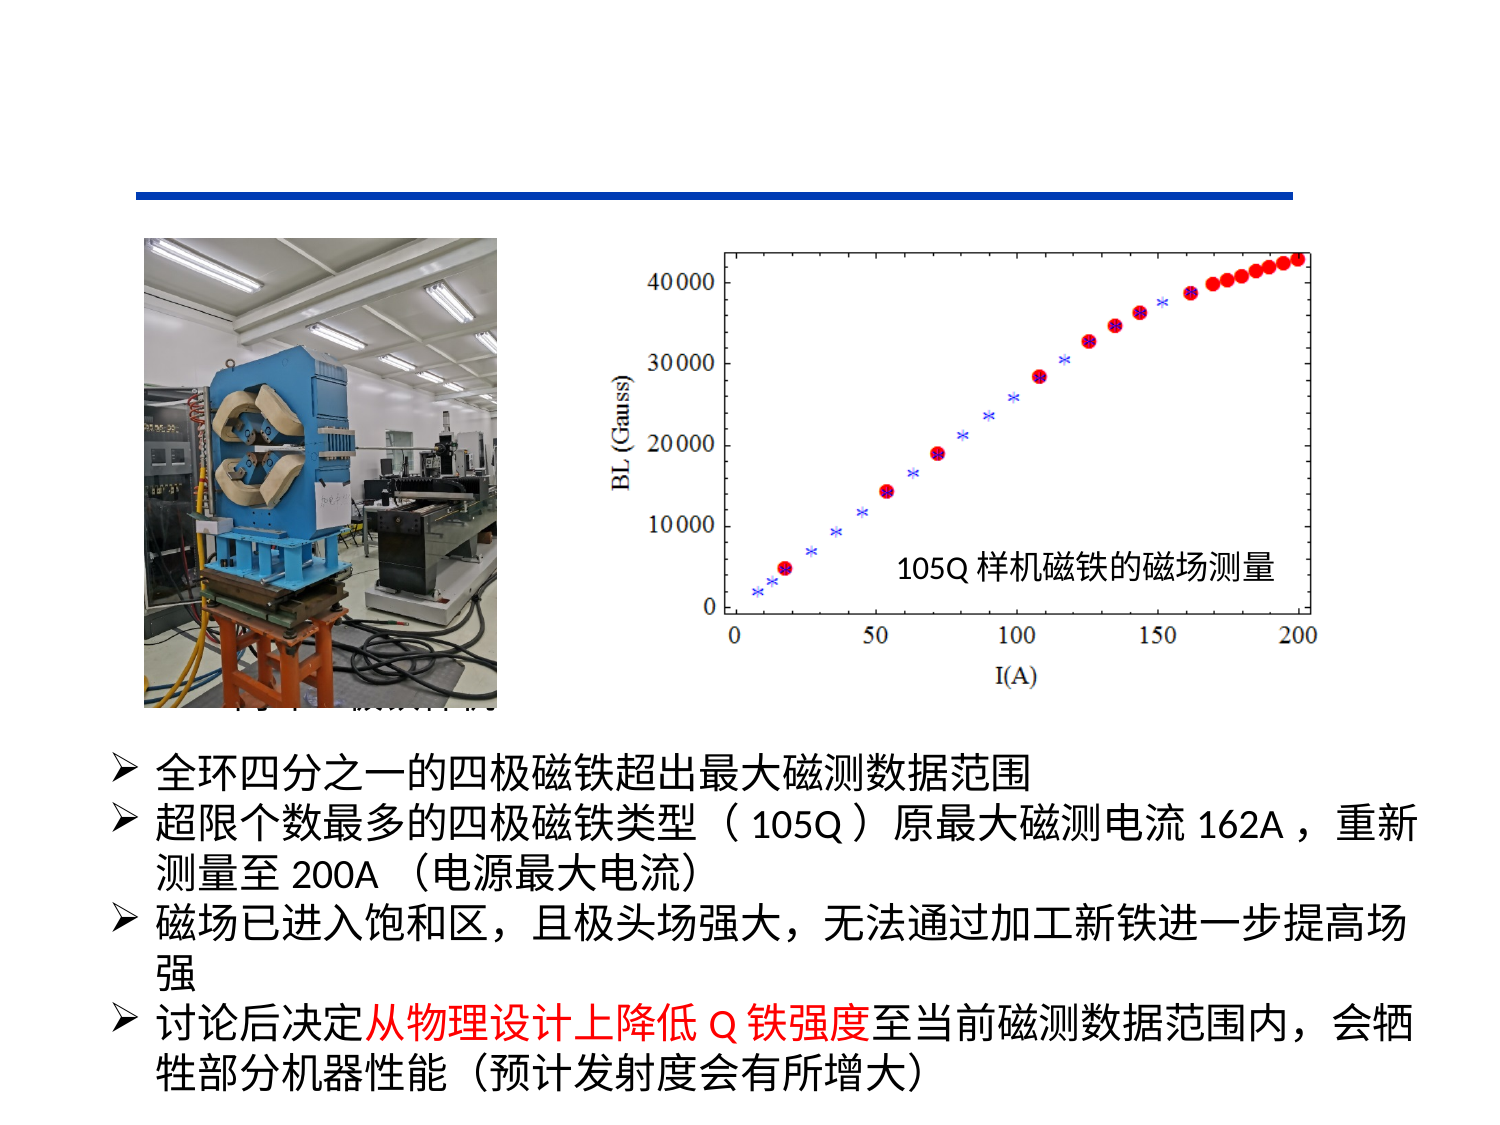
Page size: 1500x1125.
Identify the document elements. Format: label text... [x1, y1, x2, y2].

text_box 内环二极铁样机 [218, 668, 511, 724]
picture [595, 221, 1348, 698]
picture [143, 238, 497, 709]
text_box 全环四分之一的四极磁铁超出最大磁测数据范围 超限个数最多的四极磁铁类型（105Q）原最大磁测电流162A，重新测量至200A（电源最大电流） 磁场已进入饱和区，且极头场强大，无法通过加工新铁进一步提高场强 讨论后决定从物理设计上降低Q铁强度至当前磁测数据范围内，会牺牲部分机器性能（预计发射度会有所增大） [94, 739, 1459, 1105]
